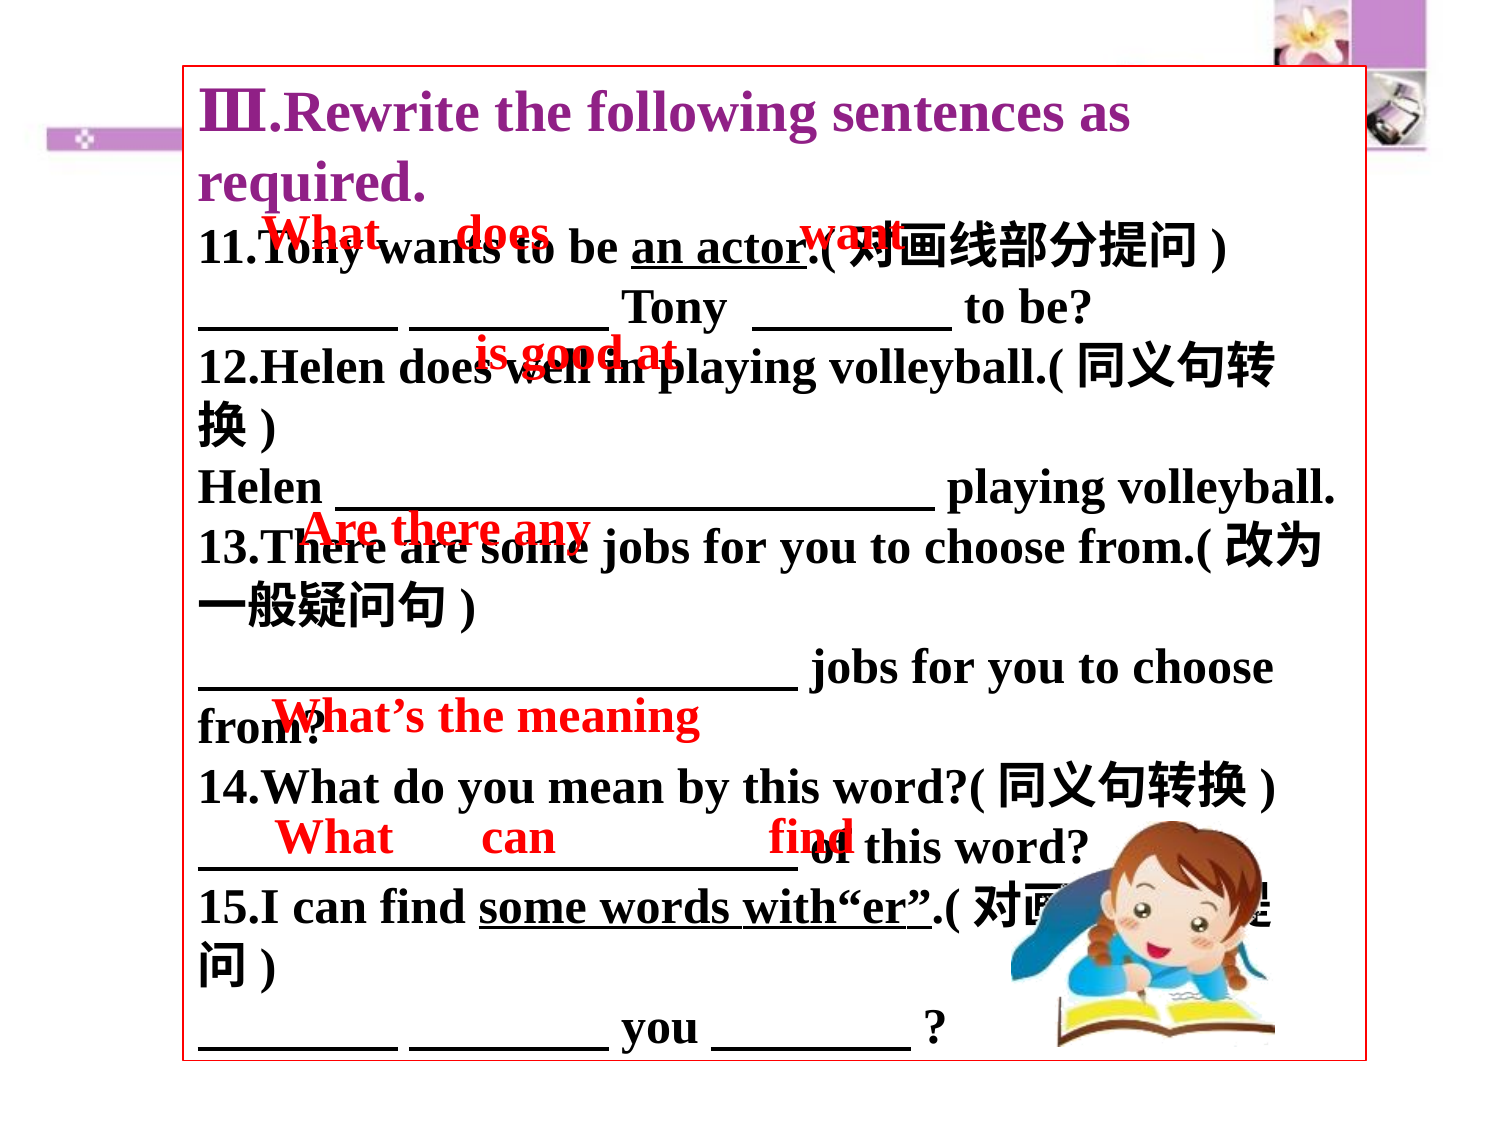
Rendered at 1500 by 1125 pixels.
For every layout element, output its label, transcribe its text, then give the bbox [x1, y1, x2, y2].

text_box What’s the meaning [256, 675, 716, 750]
text_box What does want [246, 192, 961, 267]
text_box What can find [259, 795, 870, 871]
text_box is good at [460, 312, 694, 388]
text_box Ⅲ.Rewrite the following sentences as required. 11.Tony wants to be an actor.(对画线部分提问) Tony to be? 12.Helen does well in playing volleyball.(同义句转换) Helen playing volleyball. 13.There are some jobs for you to choose from.(改为一般疑问句) jobs for you to choose from? 14.What do you mean by this word?(同义句转换) of this word? 15.I can find some words with“er”.(对画线部分提问) you ? [182, 65, 1367, 1061]
picture [0, 0, 1500, 1125]
text_box Are there any [284, 488, 607, 564]
